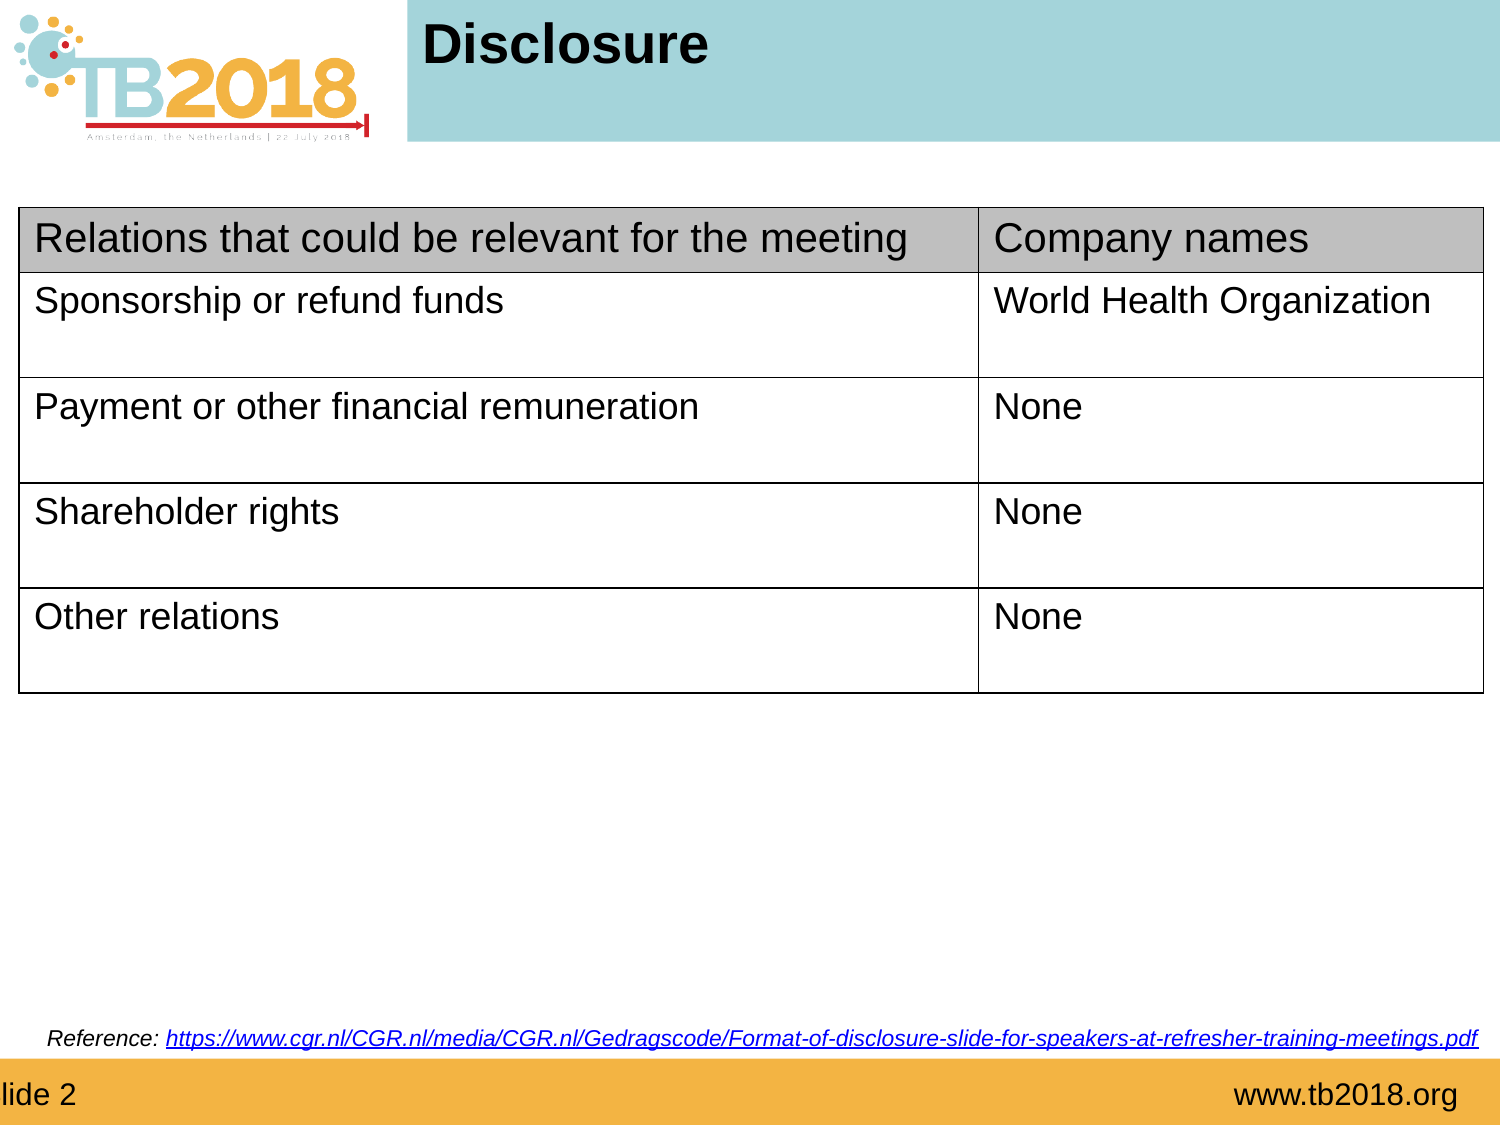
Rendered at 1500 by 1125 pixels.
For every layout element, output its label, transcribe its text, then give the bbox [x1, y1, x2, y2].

table_cell None [979, 484, 1483, 587]
table_cell None [979, 378, 1483, 482]
table_cell World Health Organization [979, 273, 1483, 377]
text_box Reference: https://www.cgr.nl/CGR.nl/media/CGR.nl/Gedragscode/Format-of-disclosure-slide-for-speakers-at-refresher-training-meetings.pdf [0, 1015, 1500, 1058]
table_cell Other relations [20, 589, 978, 692]
title Disclosure [407, 0, 1500, 142]
table_header Company names [979, 208, 1483, 272]
table_cell None [979, 589, 1483, 692]
table_cell Sponsorship or refund funds [20, 273, 978, 377]
table_header Relations that could be relevant for the meeting [20, 208, 978, 272]
picture [14, 14, 369, 148]
table_cell Payment or other financial remuneration [20, 378, 978, 482]
table_cell Shareholder rights [20, 484, 978, 587]
